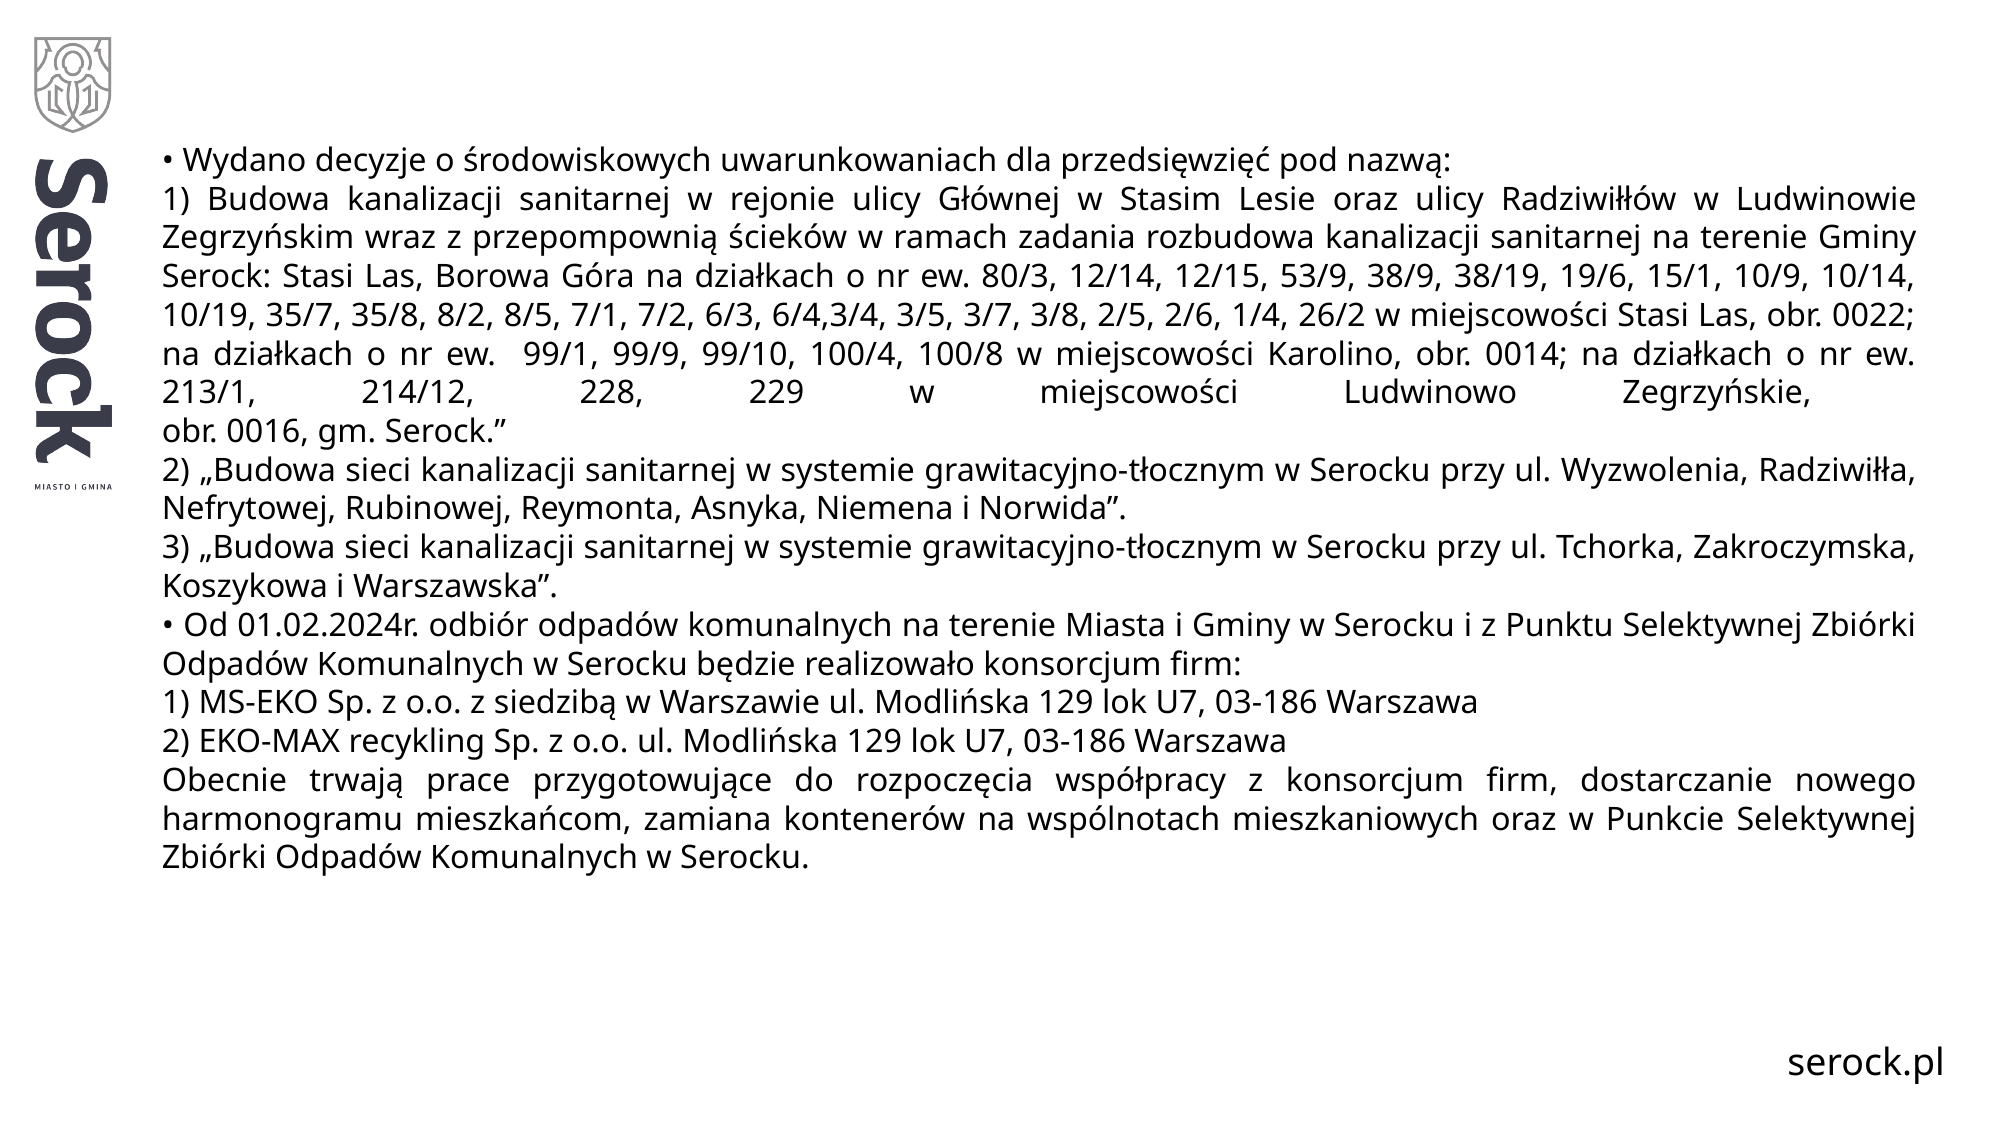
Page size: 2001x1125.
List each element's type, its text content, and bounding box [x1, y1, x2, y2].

text_box serock.pl [1772, 1030, 1992, 1091]
text_box • Wydano decyzje o środowiskowych uwarunkowaniach dla przedsięwzięć pod nazwą: 1) Budowa kanalizacji sanitarnej w rejonie ulicy Głównej w Stasim Lesie oraz ulicy Radziwiłłów w Ludwinowie Zegrzyńskim wraz z przepompownią ścieków w ramach zadania rozbudowa kanalizacji sanitarnej na terenie Gminy Serock: Stasi Las, Borowa Góra na działkach o nr ew. 80/3, 12/14, 12/15, 53/9, 38/9, 38/19, 19/6, 15/1, 10/9, 10/14, 10/19, 35/7, 35/8, 8/2, 8/5, 7/1, 7/2, 6/3, 6/4,3/4, 3/5, 3/7, 3/8, 2/5, 2/6, 1/4, 26/2 w miejscowości Stasi Las, obr. 0022; na działkach o nr ew. 99/1, 99/9, 99/10, 100/4, 100/8 w miejscowości Karolino, obr. 0014; na działkach o nr ew. 213/1, 214/12, 228, 229 w miejscowości Ludwinowo Zegrzyńskie, obr. 0016, gm. Serock.” 2) „Budowa sieci kanalizacji sanitarnej w systemie grawitacyjno-tłocznym w Serocku przy ul. Wyzwolenia, Radziwiłła, Nefrytowej, Rubinowej, Reymonta, Asnyka, Niemena i Norwida”. 3) „Budowa sieci kanalizacji sanitarnej w systemie grawitacyjno-tłocznym w Serocku przy ul. Tchorka, Zakroczymska, Koszykowa i Warszawska”. • Od 01.02.2024r. odbiór odpadów komunalnych na terenie Miasta i Gminy w Serocku i z Punktu Selektywnej Zbiórki Odpadów Komunalnych w Serocku będzie realizowało konsorcjum firm: 1) MS-EKO Sp. z o.o. z siedzibą w Warszawie ul. Modlińska 129 lok U7, 03-186 Warszawa 2) EKO-MAX recykling Sp. z o.o. ul. Modlińska 129 lok U7, 03-186 Warszawa Obecnie trwają prace przygotowujące do rozpoczęcia współpracy z konsorcjum firm, dostarczanie nowego harmonogramu mieszkańcom, zamiana kontenerów na wspólnotach mieszkaniowych oraz w Punkcie Selektywnej Zbiórki Odpadów Komunalnych w Serocku. [111, 131, 1932, 922]
picture [34, 37, 112, 490]
